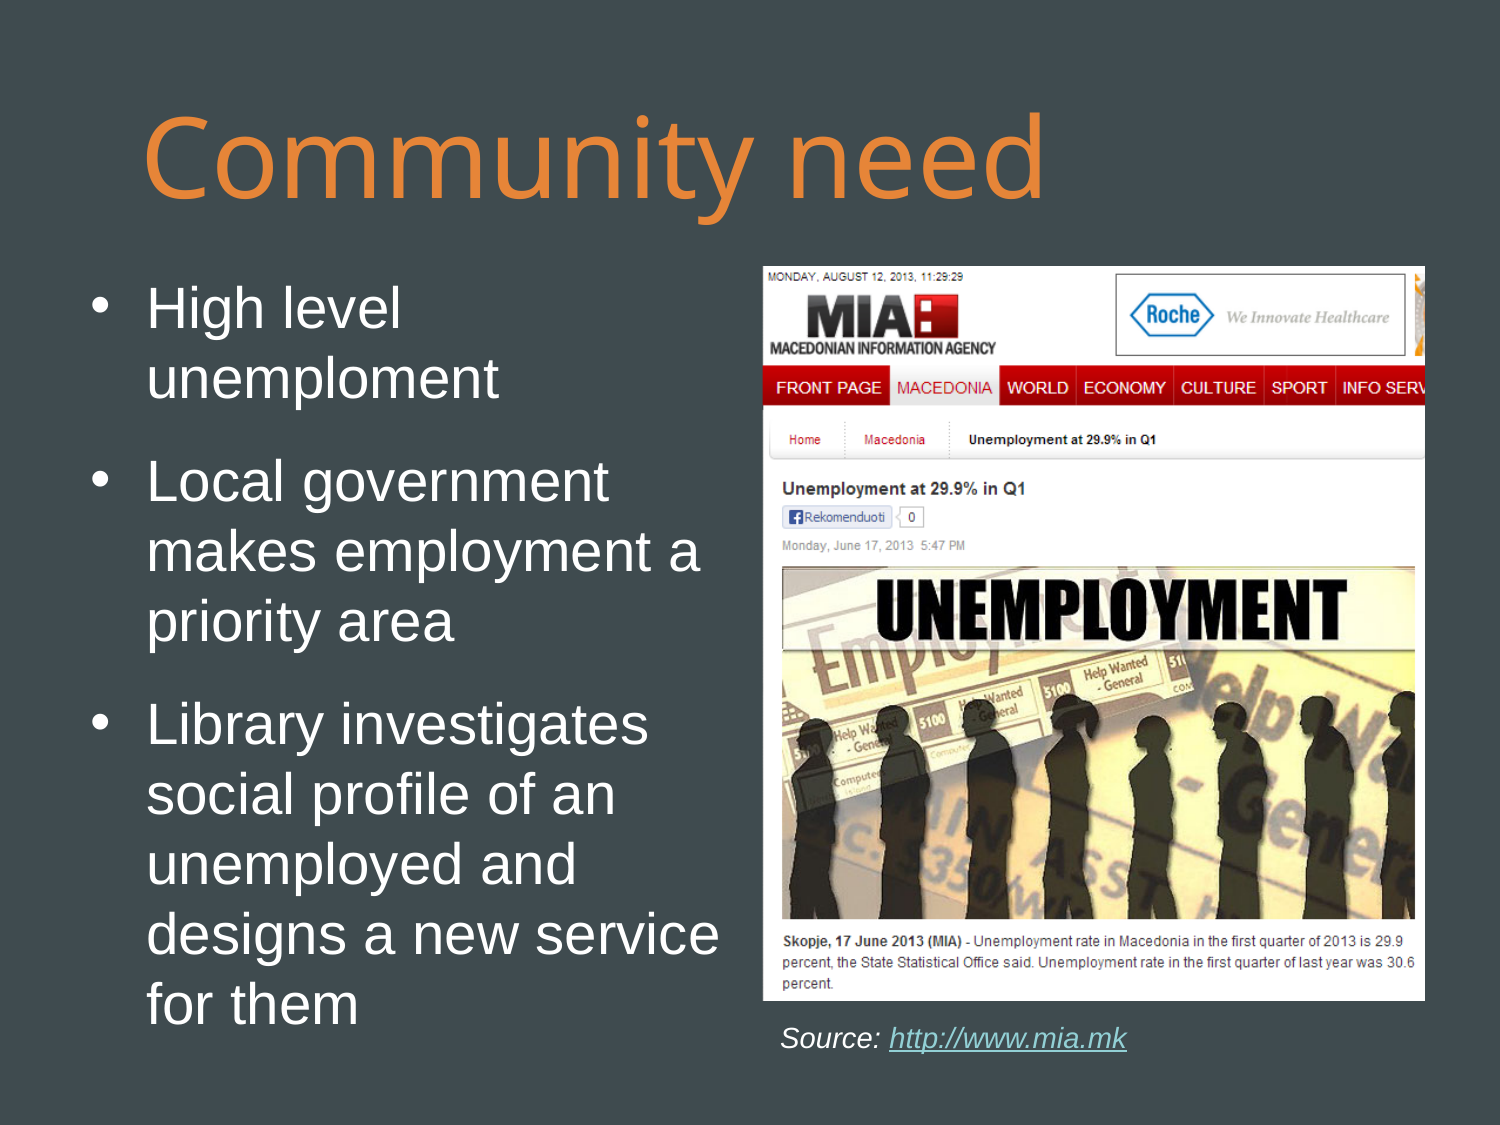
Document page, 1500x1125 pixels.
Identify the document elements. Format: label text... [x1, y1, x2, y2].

title Community need [125, 45, 1425, 263]
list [762, 266, 1426, 1002]
list High level unemploment Local government makes employment a priority area Library investigates social profile of an unemployed and designs a new service for them [75, 262, 738, 1005]
text_box Source: http://www.mia.mk [765, 1011, 1151, 1062]
